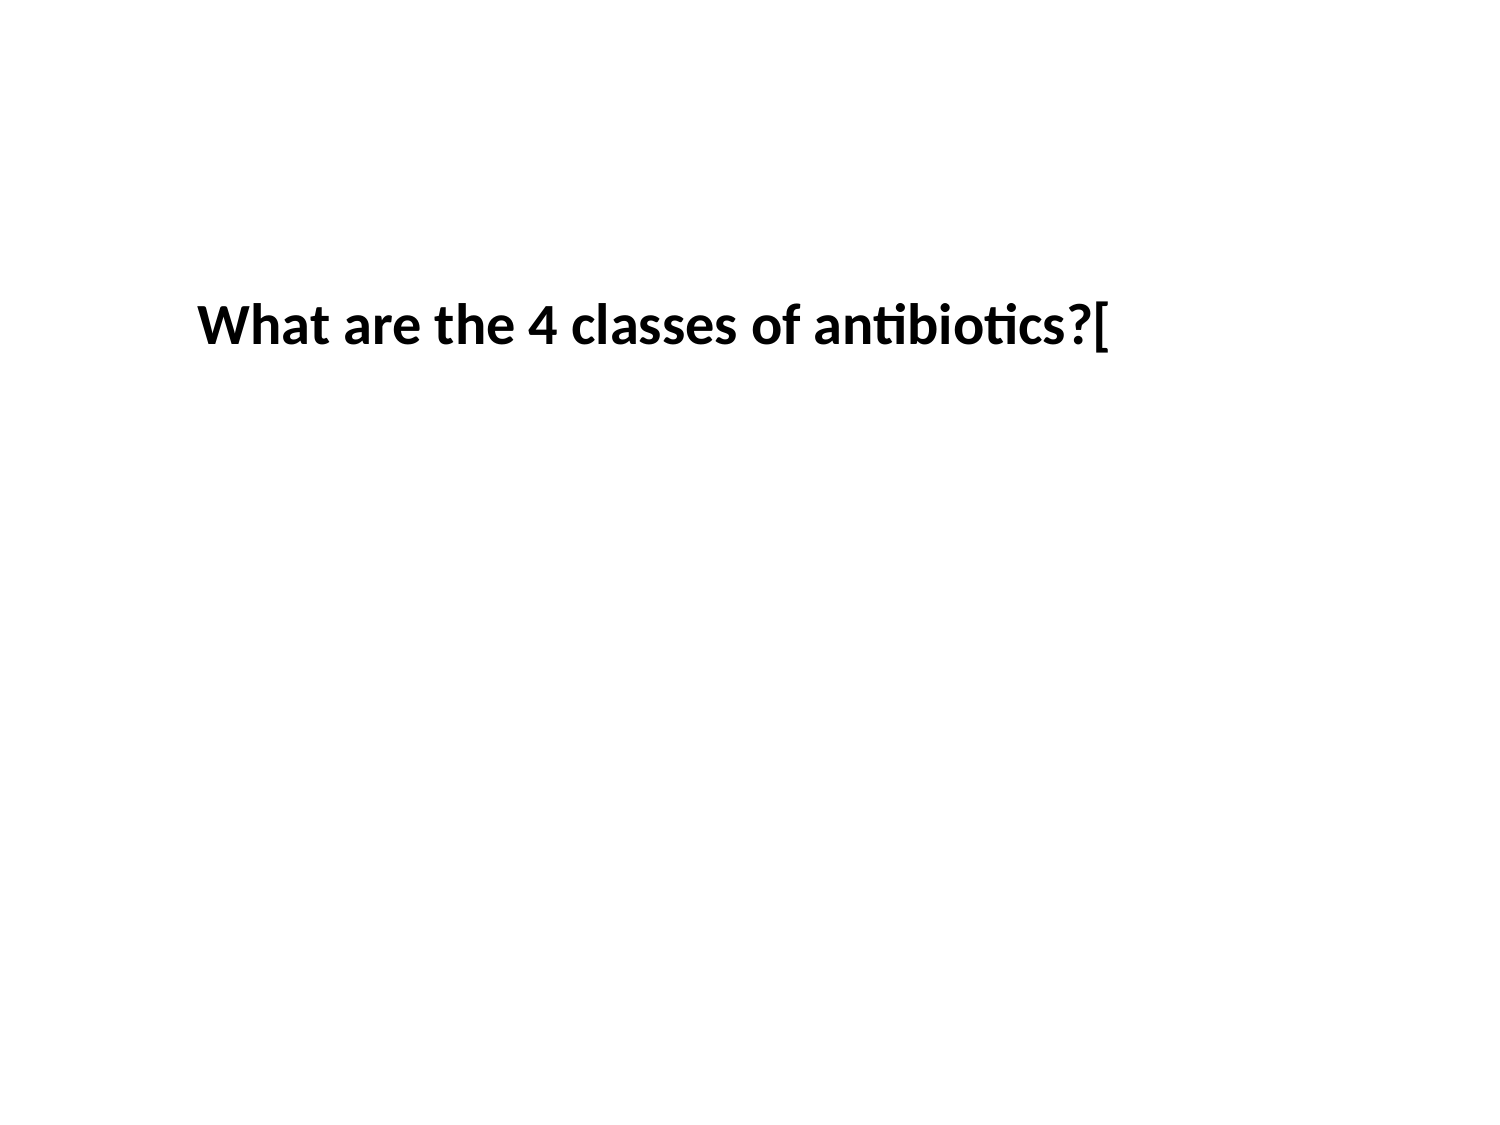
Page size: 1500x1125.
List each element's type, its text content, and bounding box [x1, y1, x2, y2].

text_box What are the 4 classes of antibiotics?[ [182, 278, 1365, 364]
